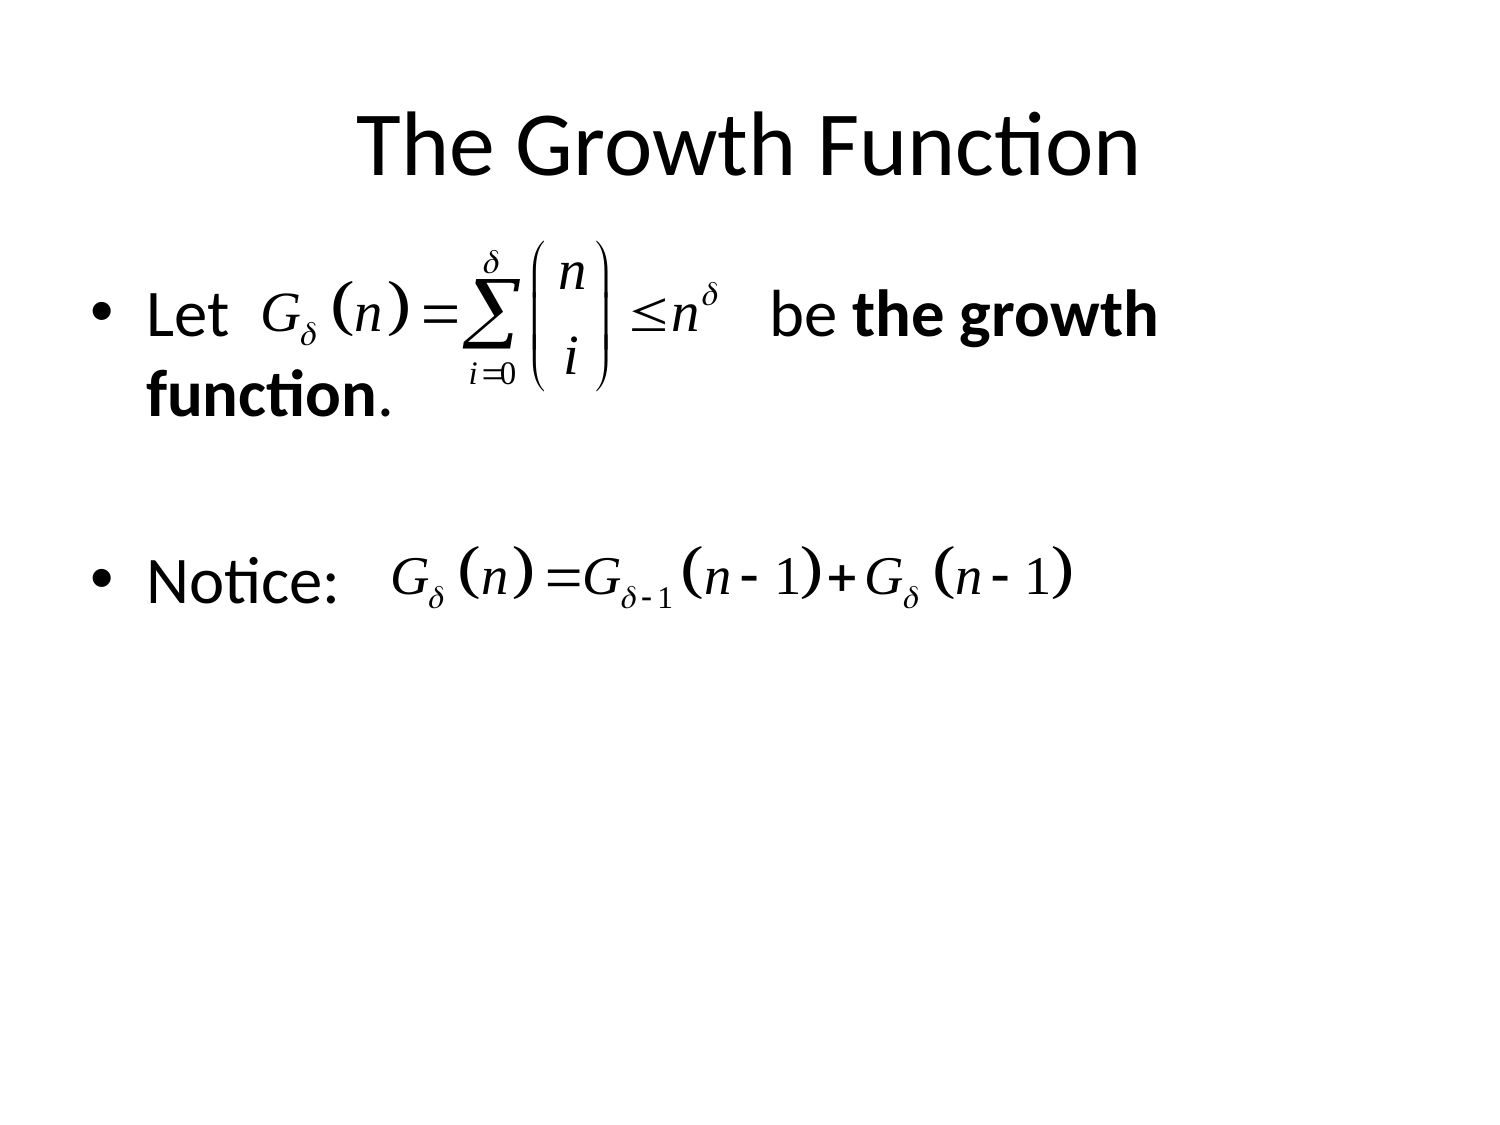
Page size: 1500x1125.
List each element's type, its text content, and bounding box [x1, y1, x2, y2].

list Let be the growth function. Notice: [75, 262, 1425, 1005]
title The Growth Function [75, 45, 1425, 233]
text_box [253, 231, 732, 403]
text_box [383, 534, 1080, 627]
